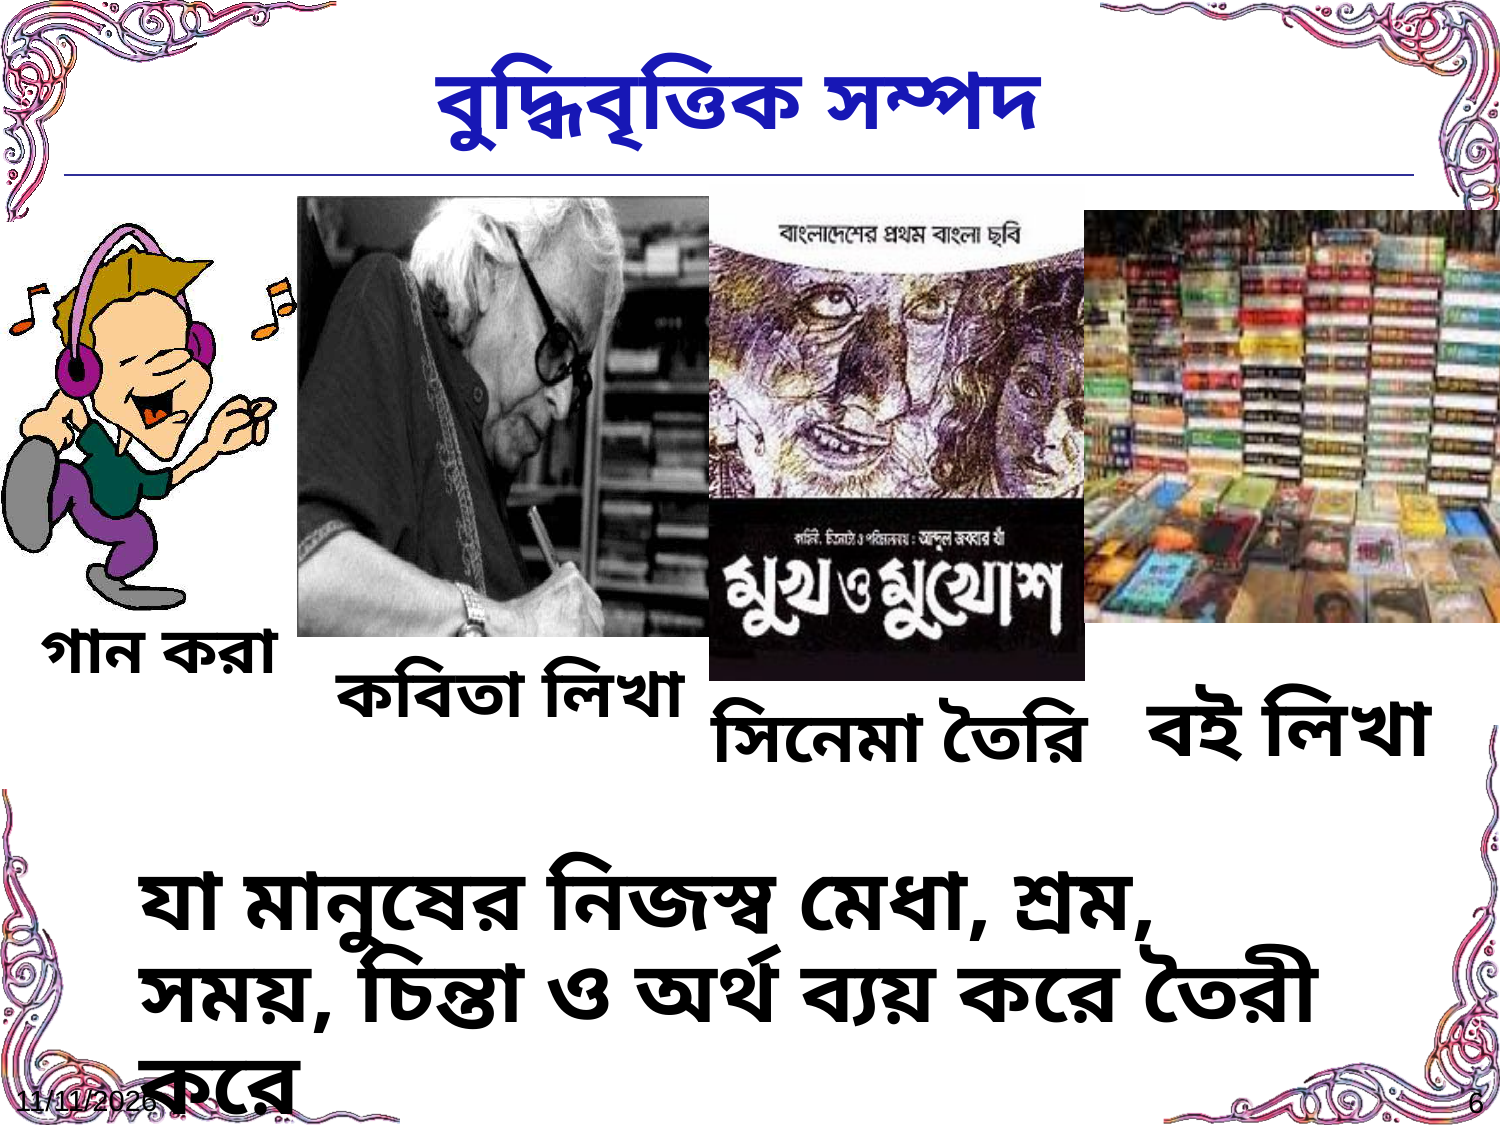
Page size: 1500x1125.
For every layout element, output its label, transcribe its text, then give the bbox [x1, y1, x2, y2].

picture [1084, 0, 1500, 624]
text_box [709, 184, 1091, 793]
title বুদ্ধিবৃত্তিক সম্পদ [63, 29, 1414, 163]
picture [0, 0, 337, 222]
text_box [0, 222, 292, 703]
text_box যা মানুষের নিজস্ব মেধা, শ্রম, সময়, চিন্তা ও অর্থ ব্যয় করে তৈরী করে [124, 849, 1375, 1125]
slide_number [0, 1074, 124, 1125]
slide_number 6 [1424, 1077, 1500, 1125]
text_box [297, 196, 704, 747]
picture [1, 789, 400, 1074]
text_box বই লিখা [1096, 680, 1484, 781]
picture [1163, 725, 1500, 1125]
